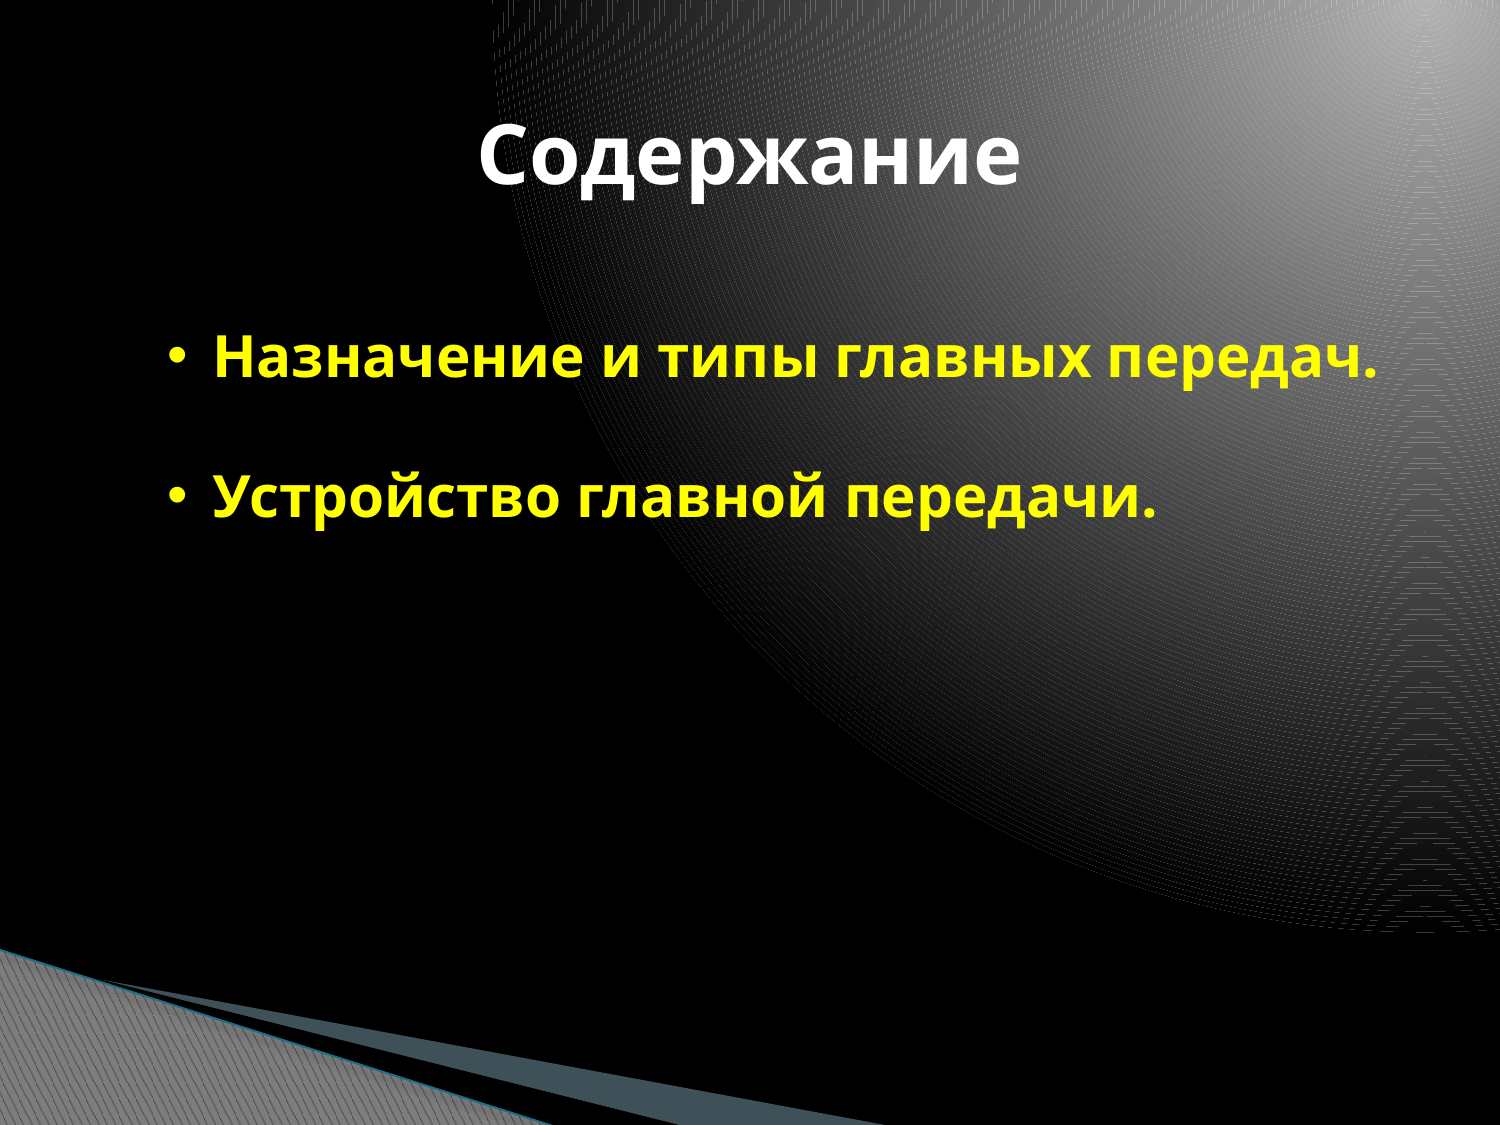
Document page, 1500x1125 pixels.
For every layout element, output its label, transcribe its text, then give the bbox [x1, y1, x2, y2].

text_box Назначение и типы главных передач. Устройство главной передачи. [152, 311, 1430, 537]
title Содержание [75, 80, 1425, 223]
picture [0, 952, 543, 1125]
